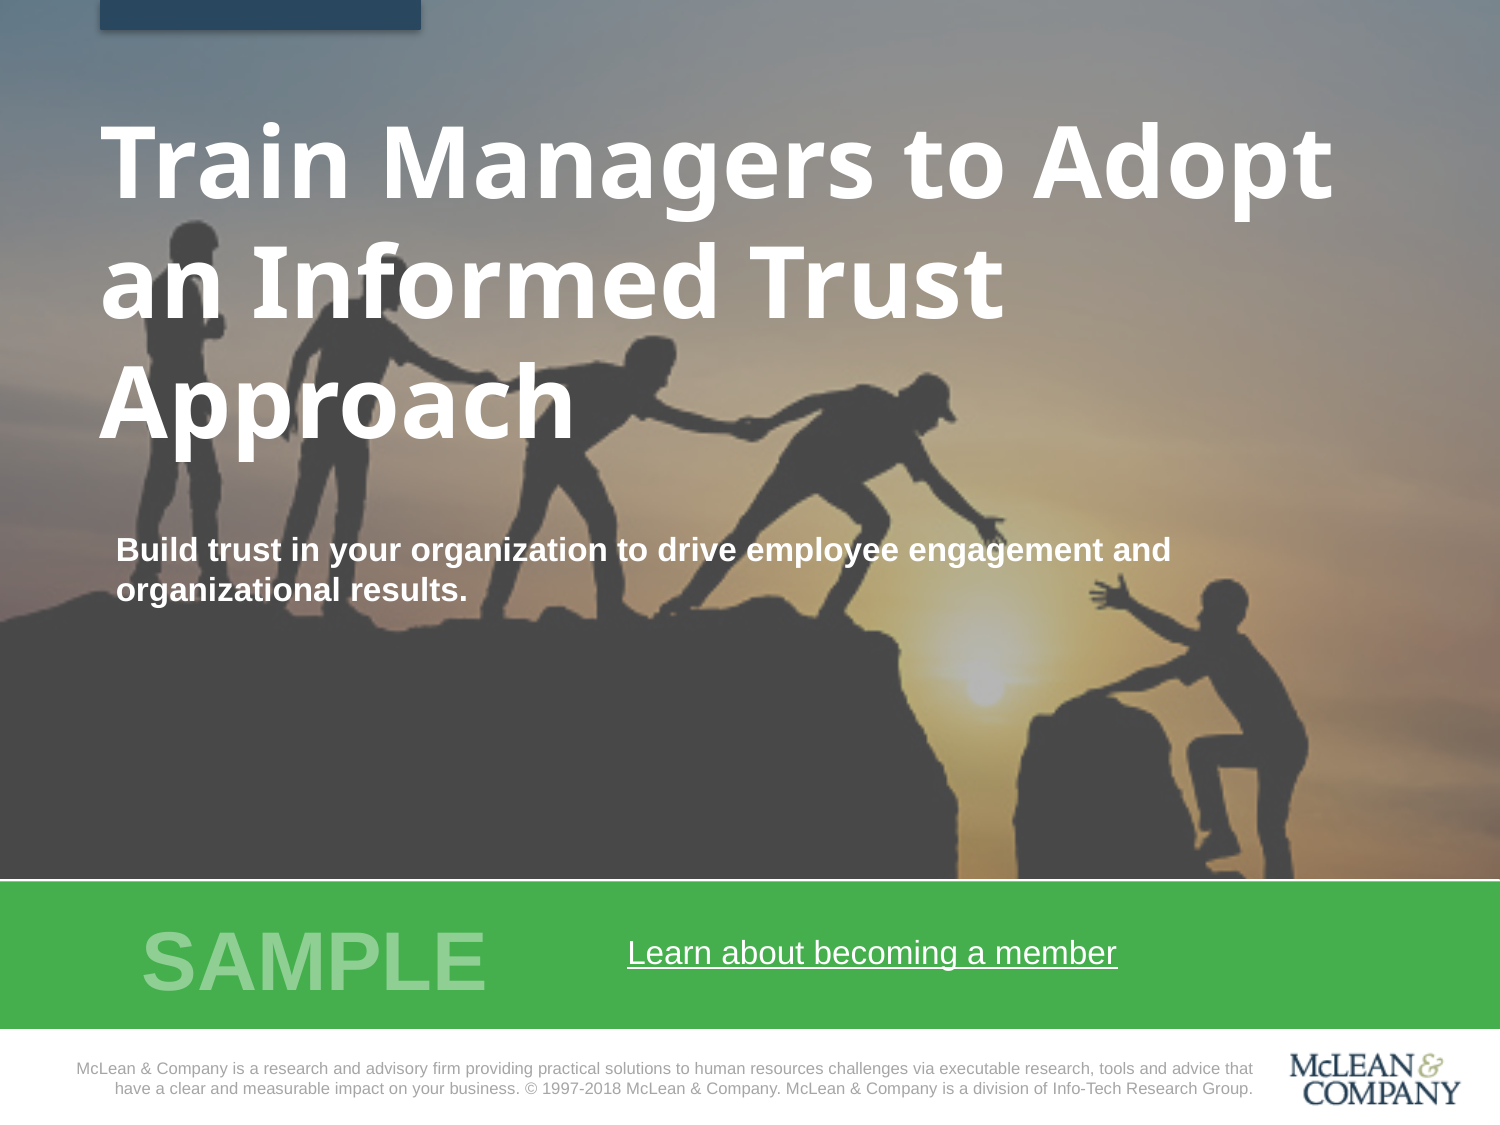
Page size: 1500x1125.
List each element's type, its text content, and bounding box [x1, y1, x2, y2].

text_box [100, 0, 421, 30]
text_box Build trust in your organization to drive employee engagement and organizational results. [101, 520, 1367, 616]
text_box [0, 881, 1500, 1125]
text_box [85, 201, 730, 247]
text_box Train Managers to Adopt an Informed Trust Approach [85, 91, 1367, 263]
